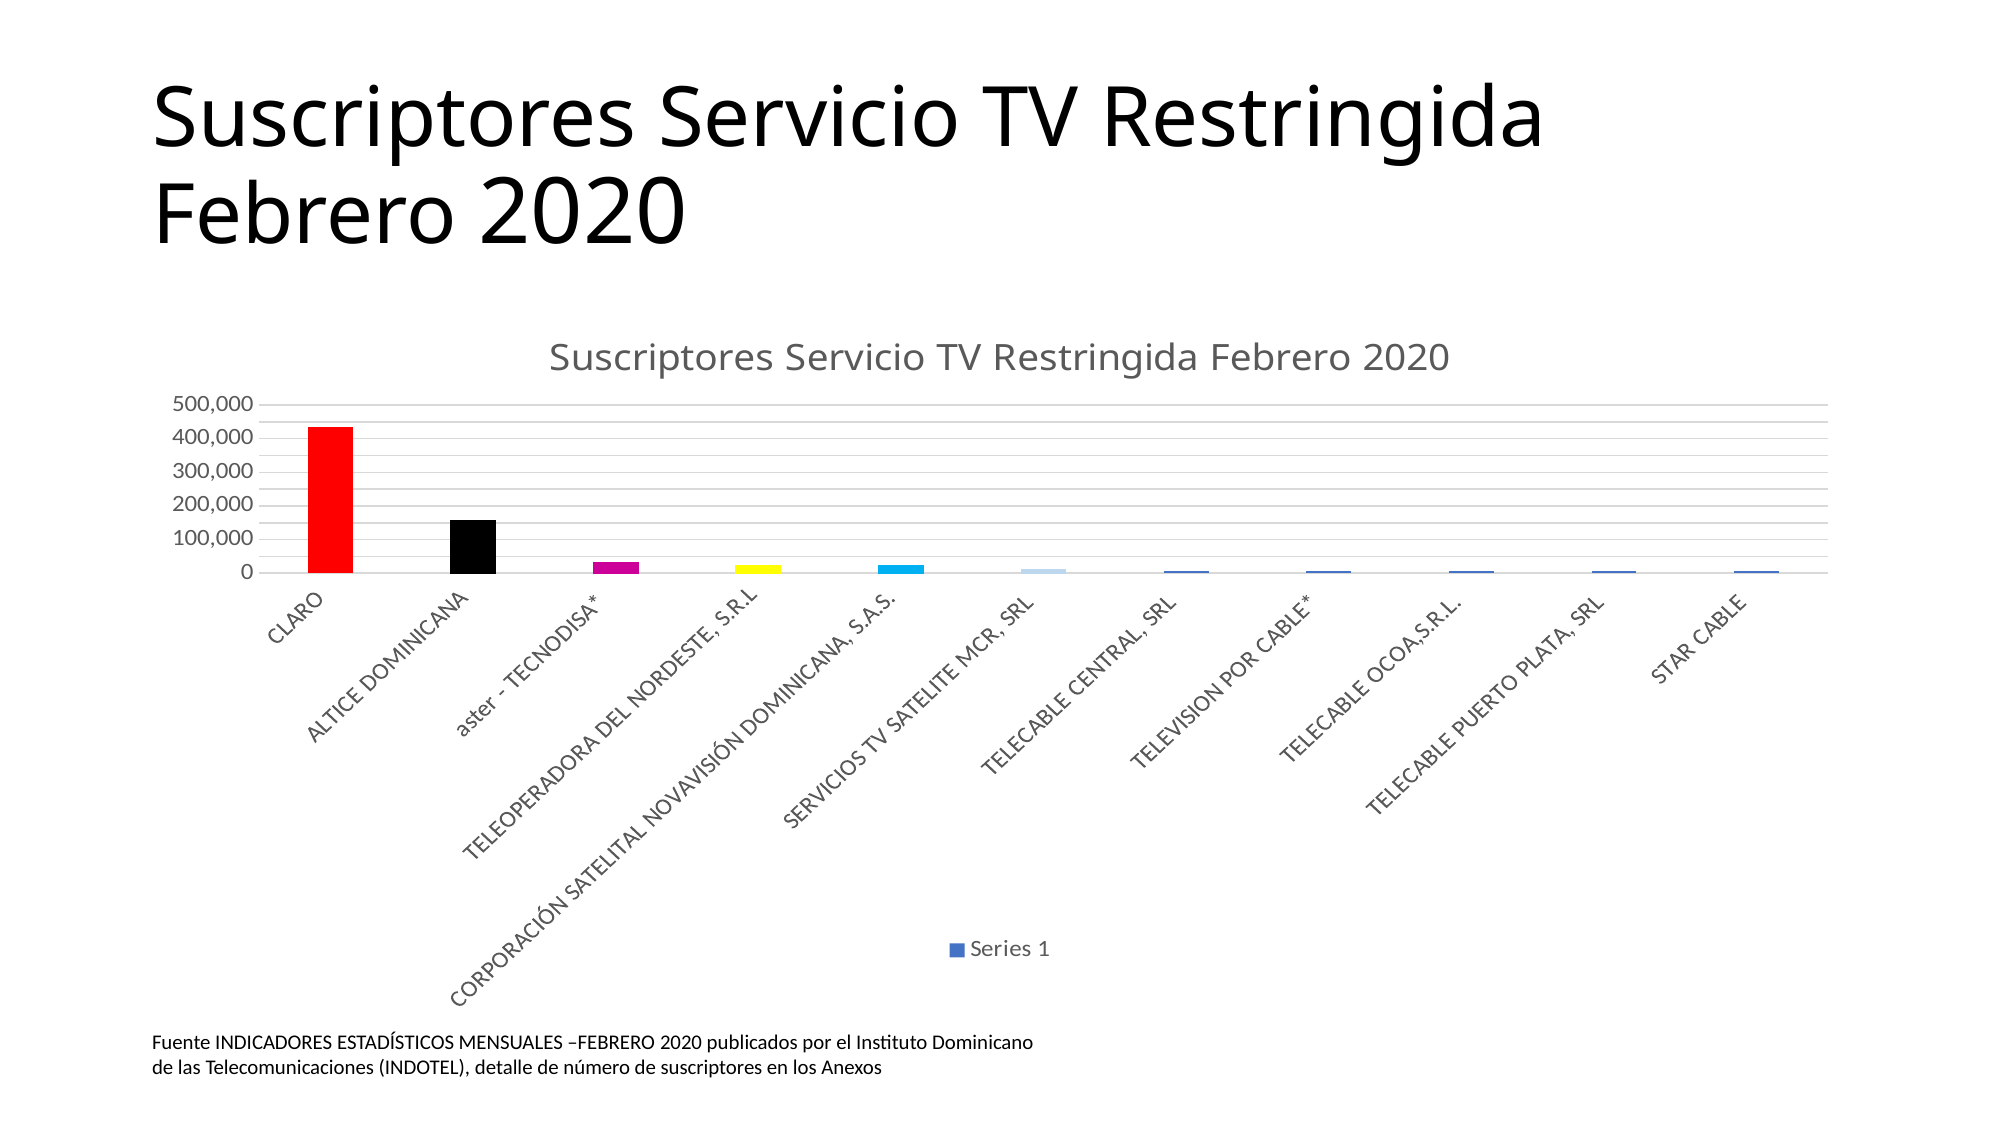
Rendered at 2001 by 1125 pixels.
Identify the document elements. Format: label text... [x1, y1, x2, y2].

text_box Fuente INDICADORES ESTADÍSTICOS MENSUALES –FEBRERO 2020 publicados por el Instituto Dominicano de las Telecomunicaciones (INDOTEL), detalle de número de suscriptores en los Anexos [137, 1021, 1053, 1087]
chart [137, 299, 1863, 1014]
title Suscriptores Servicio TV Restringida Febrero 2020 [137, 59, 1863, 278]
